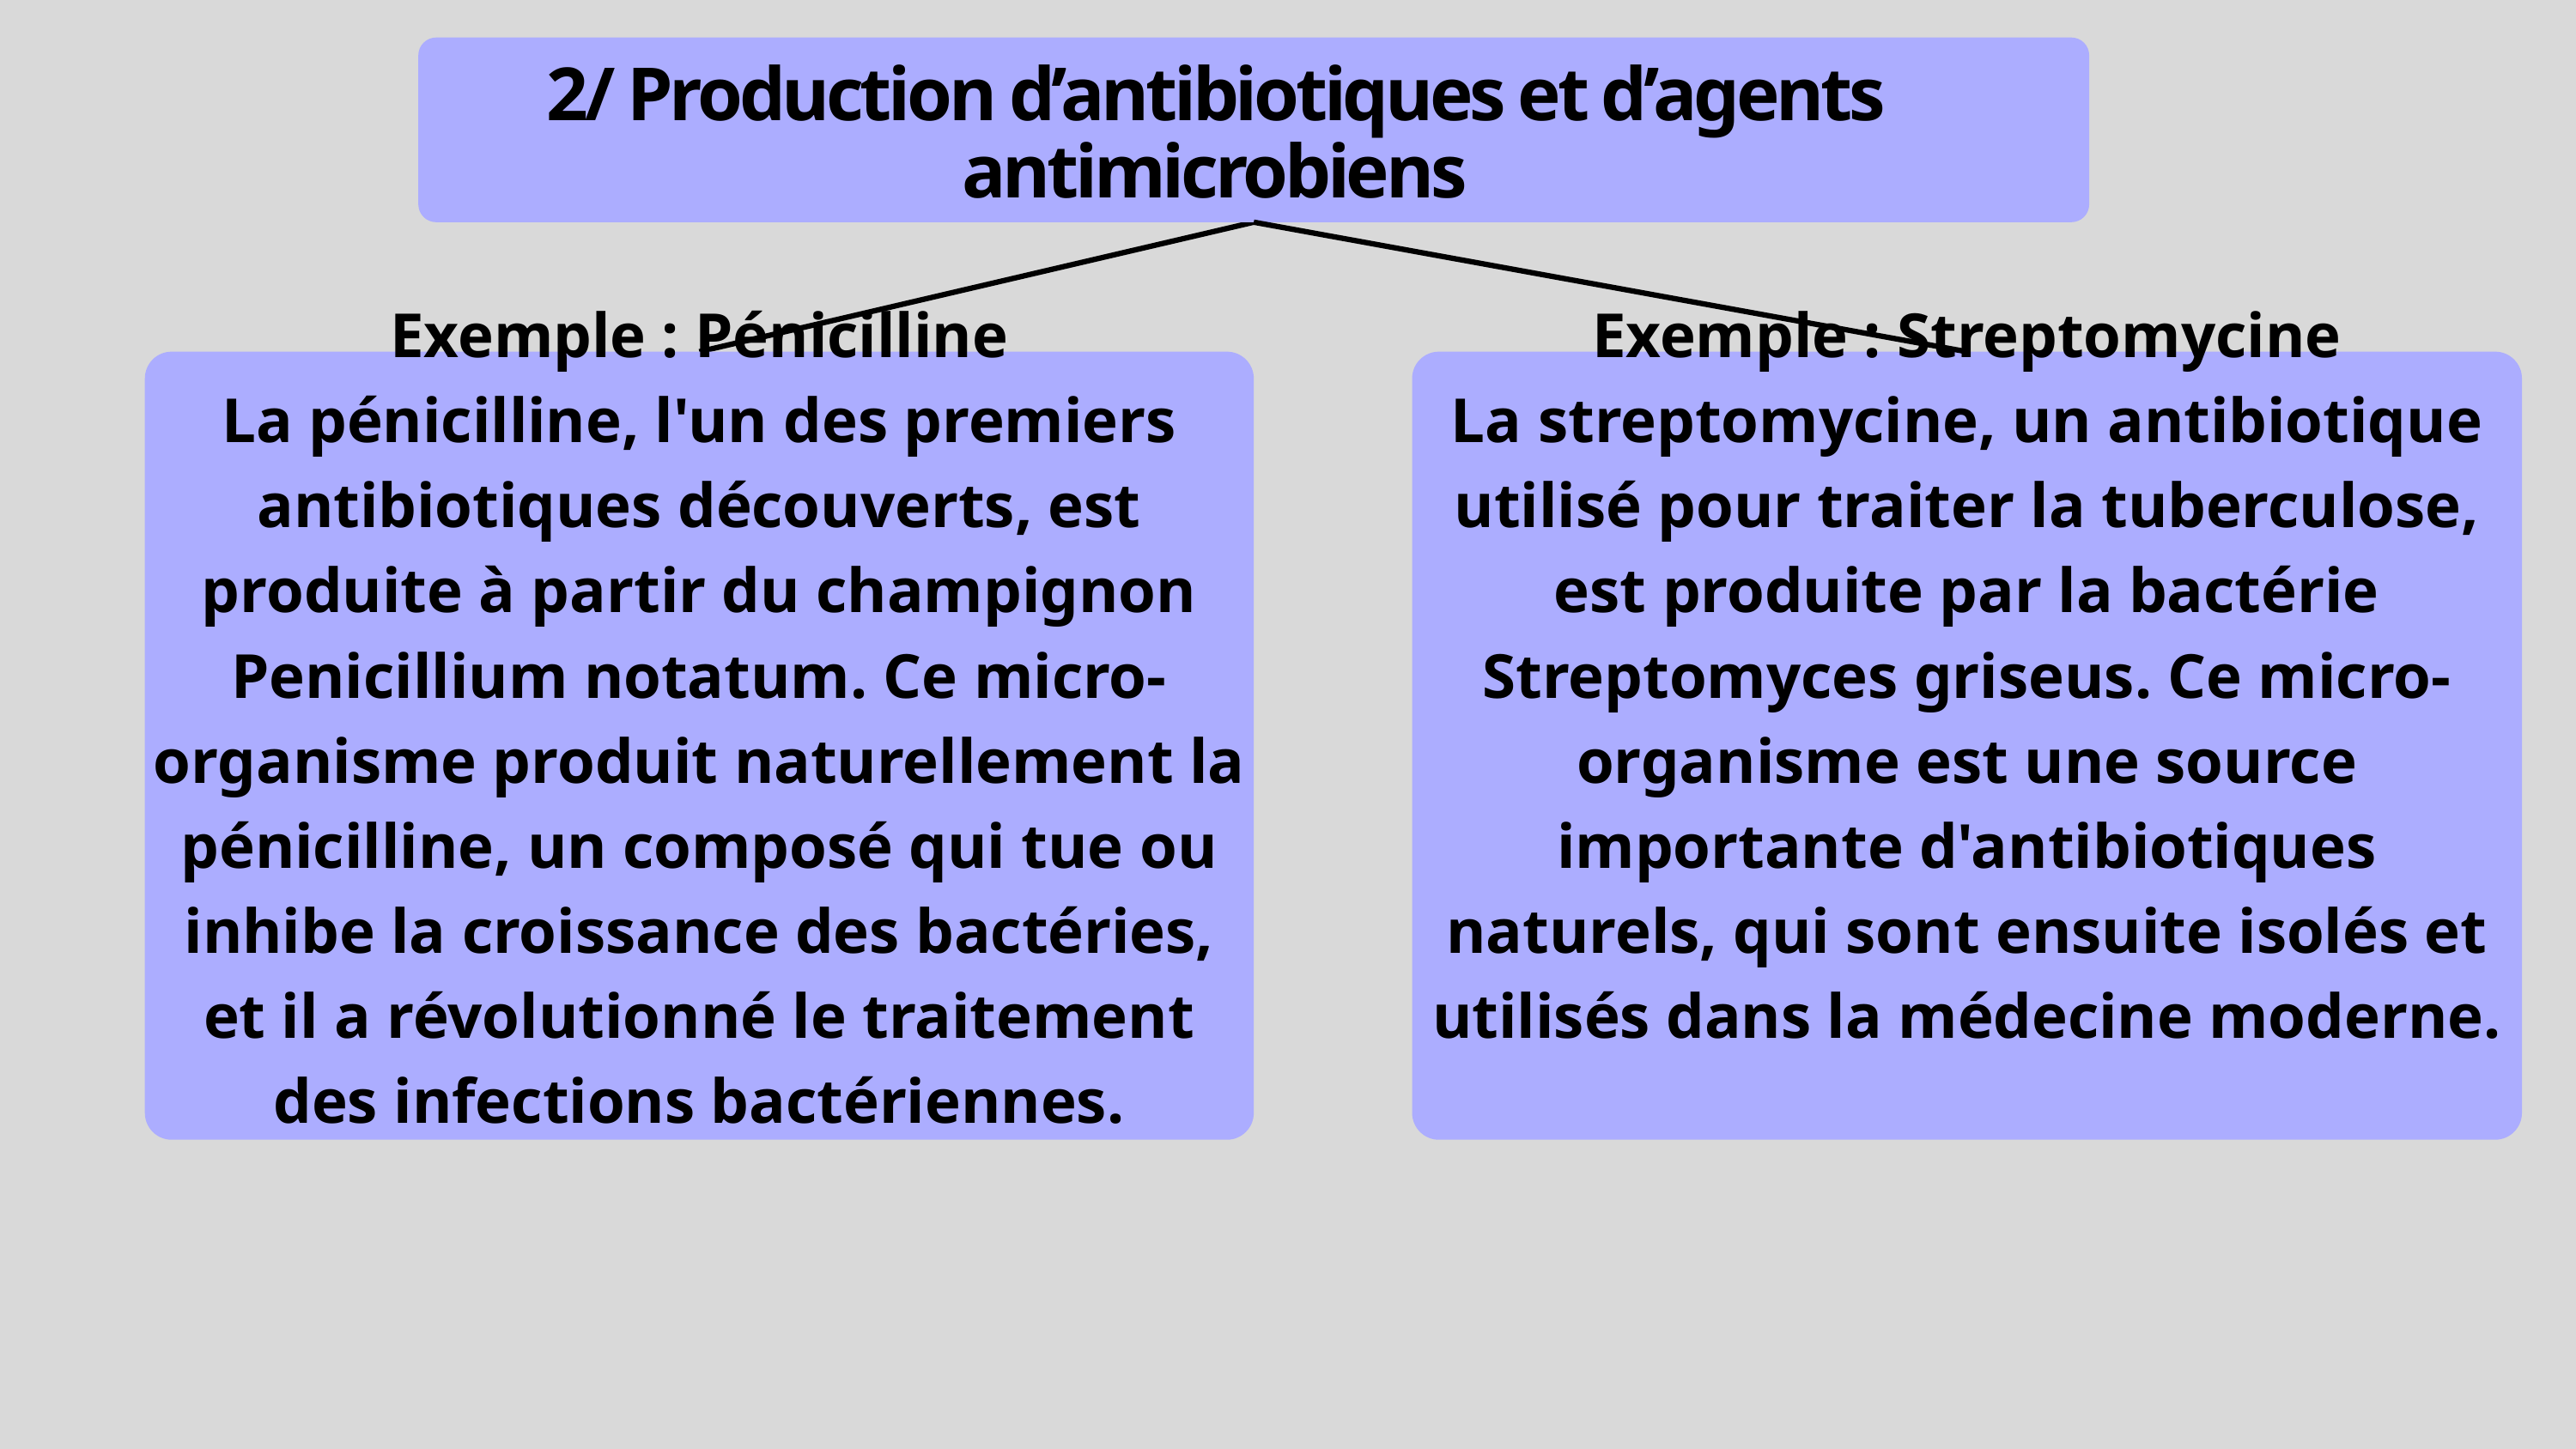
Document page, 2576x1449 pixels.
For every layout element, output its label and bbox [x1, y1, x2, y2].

text_box [1412, 351, 2523, 1140]
text_box [417, 37, 2090, 223]
text_box [144, 351, 1255, 1140]
